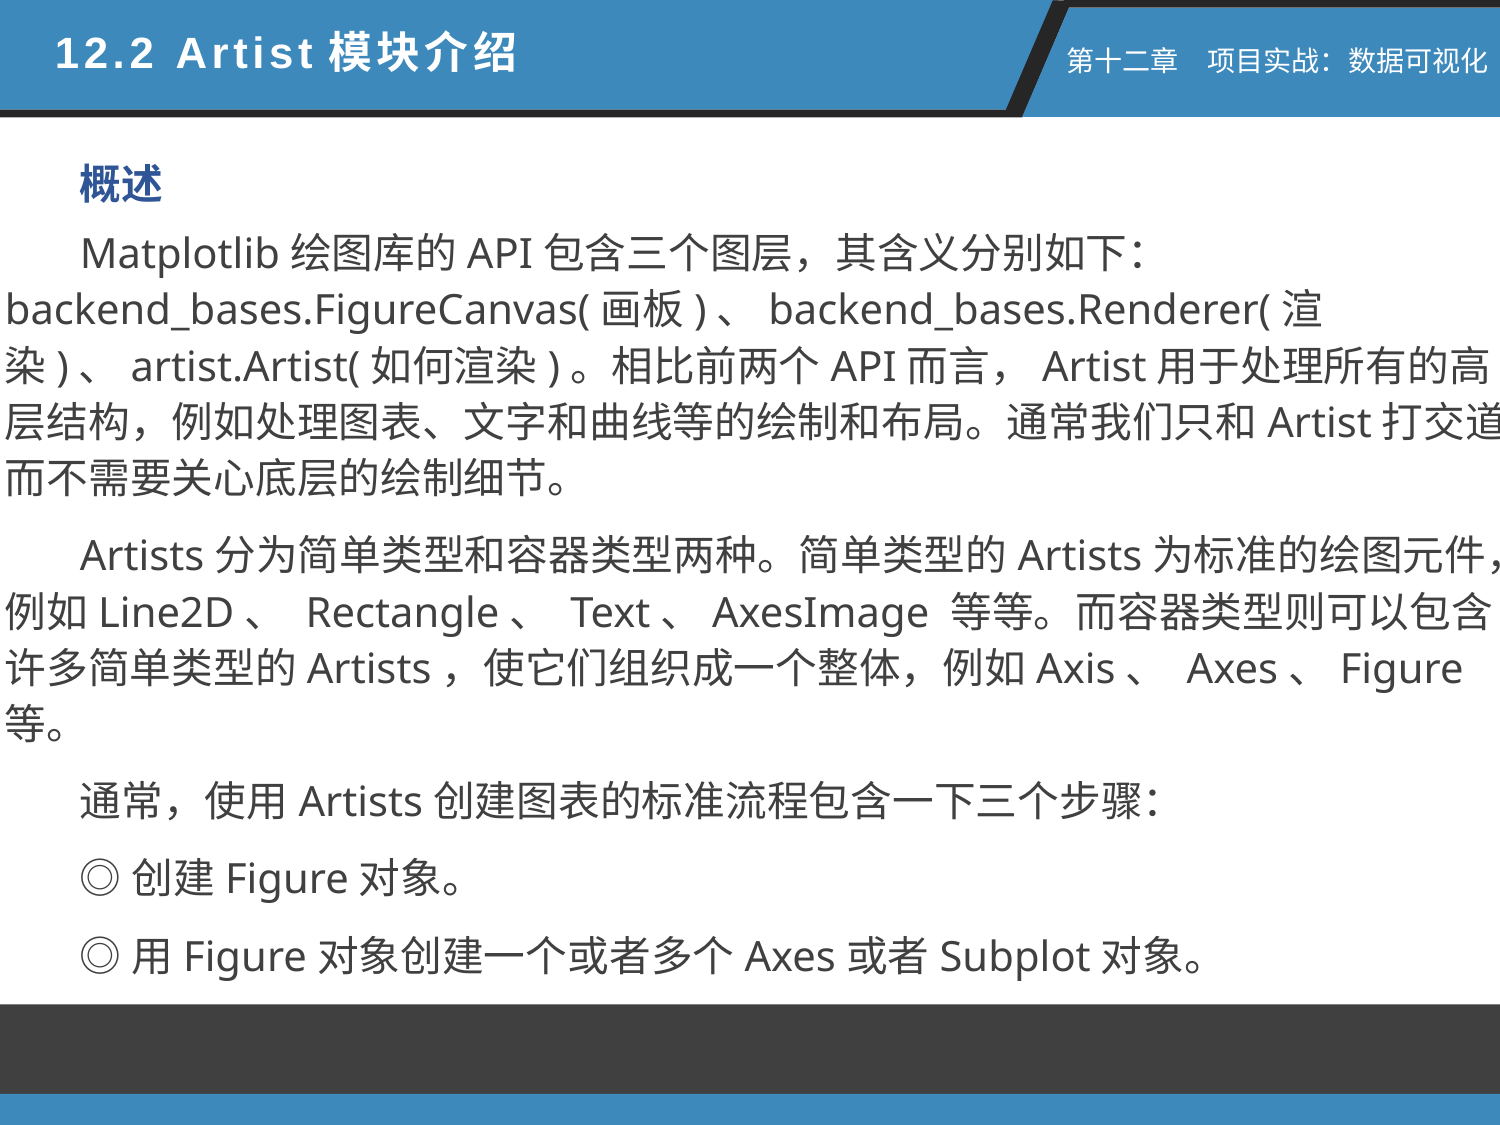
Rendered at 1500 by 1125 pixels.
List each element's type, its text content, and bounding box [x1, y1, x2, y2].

text_box 12.2 Artist模块介绍 [40, 17, 628, 85]
text_box Matplotlib绘图库的API包含三个图层，其含义分别如下：backend_bases.FigureCanvas(画板)、backend_bases.Renderer(渲染)、artist.Artist(如何渲染)。相比前两个API而言，Artist用于处理所有的高层结构，例如处理图表、文字和曲线等的绘制和布局。通常我们只和Artist打交道，而不需要关心底层的绘制细节。 Artists分为简单类型和容器类型两种。简单类型的Artists为标准的绘图元件，例如Line2D、 Rectangle、 Text、AxesImage 等等。而容器类型则可以包含许多简单类型的Artists，使它们组织成一个整体，例如Axis、 Axes、Figure等。 通常，使用Artists创建图表的标准流程包含一下三个步骤： ◎创建Figure对象。 ◎用Figure对象创建一个或者多个Axes或者Subplot对象。 ◎调用Axies等对象的方法创建各种简单类型的Artists。 [0, 213, 1500, 877]
list 概述 [64, 155, 1229, 213]
text_box 第十二章 项目实战：数据可视化 [1031, 35, 1500, 85]
